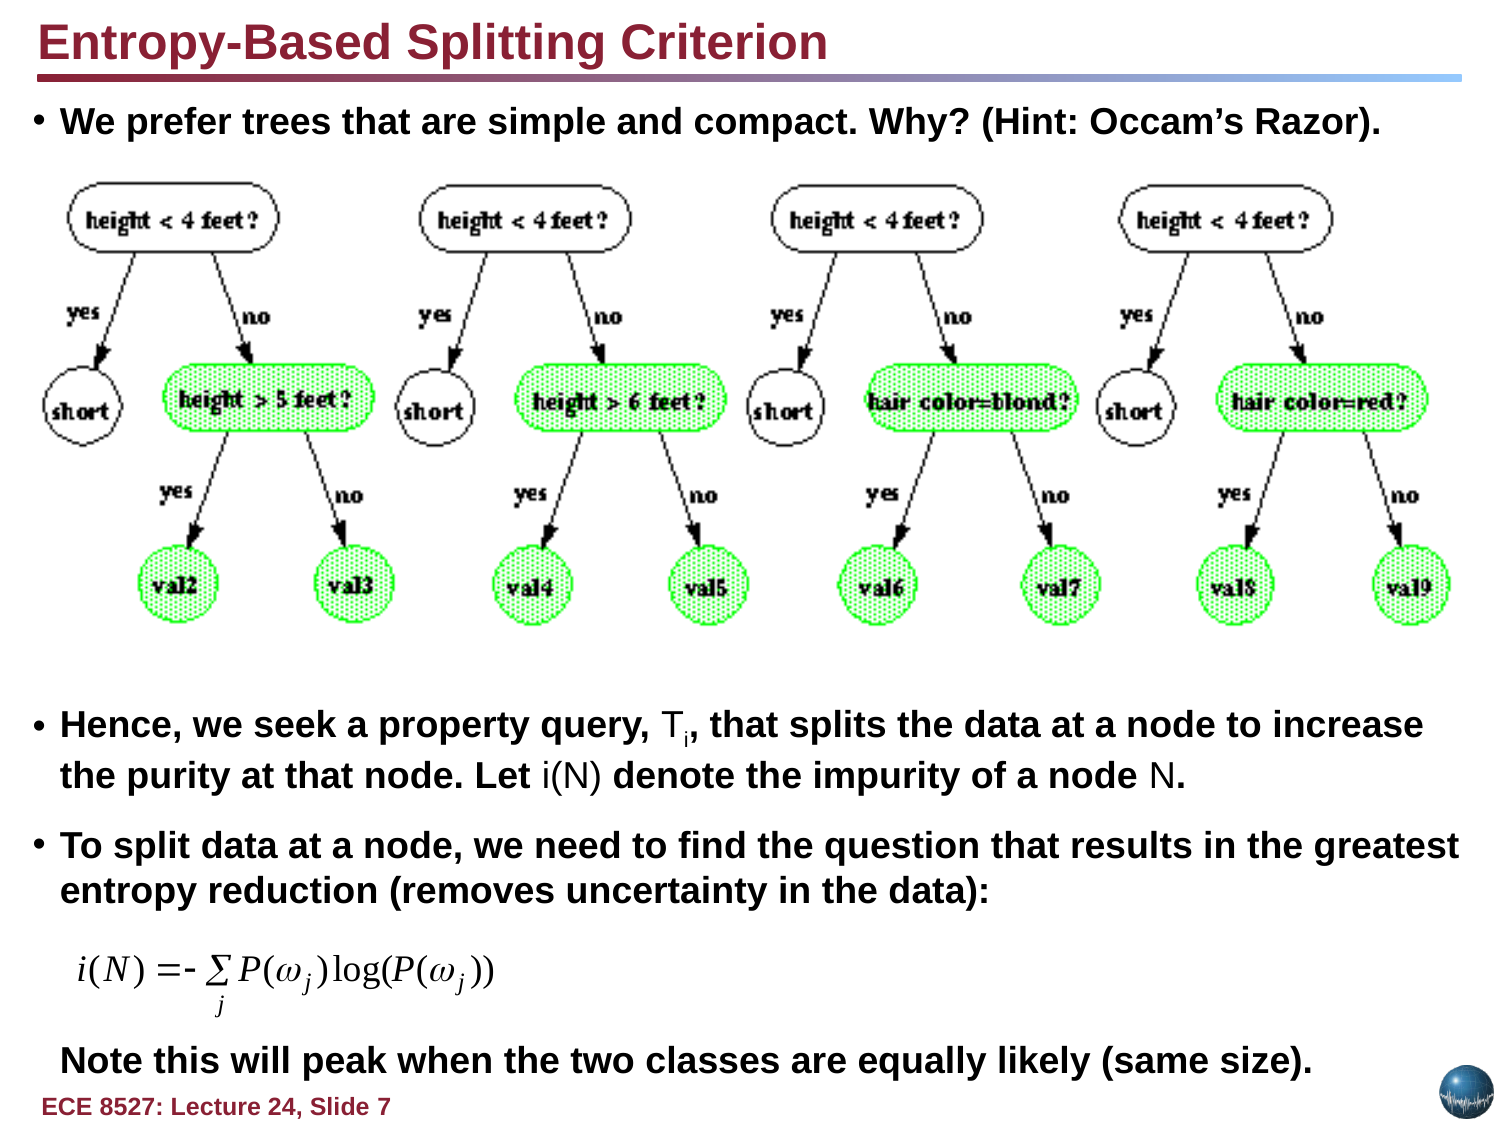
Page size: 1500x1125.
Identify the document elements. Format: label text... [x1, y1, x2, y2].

picture [36, 173, 1461, 636]
picture [1439, 1065, 1494, 1119]
text_box We prefer trees that are simple and compact. Why? (Hint: Occam’s Razor). Hence, we seek a property query, Ti, that splits the data at a node to increase the purity at that node. Let i(N) denote the impurity of a node N. To split data at a node, we need to find the question that results in the greatest entropy reduction (removes uncertainty in the data): Note this will peak when the two classes are equally likely (same size). [32, 96, 1465, 177]
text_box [73, 947, 500, 1024]
text_box We prefer trees that are simple and compact. Why? (Hint: Occam’s Razor). Hence, we seek a property query, Ti, that splits the data at a node to increase the purity at that node. Let i(N) denote the impurity of a node N. To split data at a node, we need to find the question that results in the greatest entropy reduction (removes uncertainty in the data): Note this will peak when the two classes are equally likely (same size). [32, 639, 1465, 1082]
text_box Entropy-Based Splitting Criterion [37, 9, 1459, 70]
